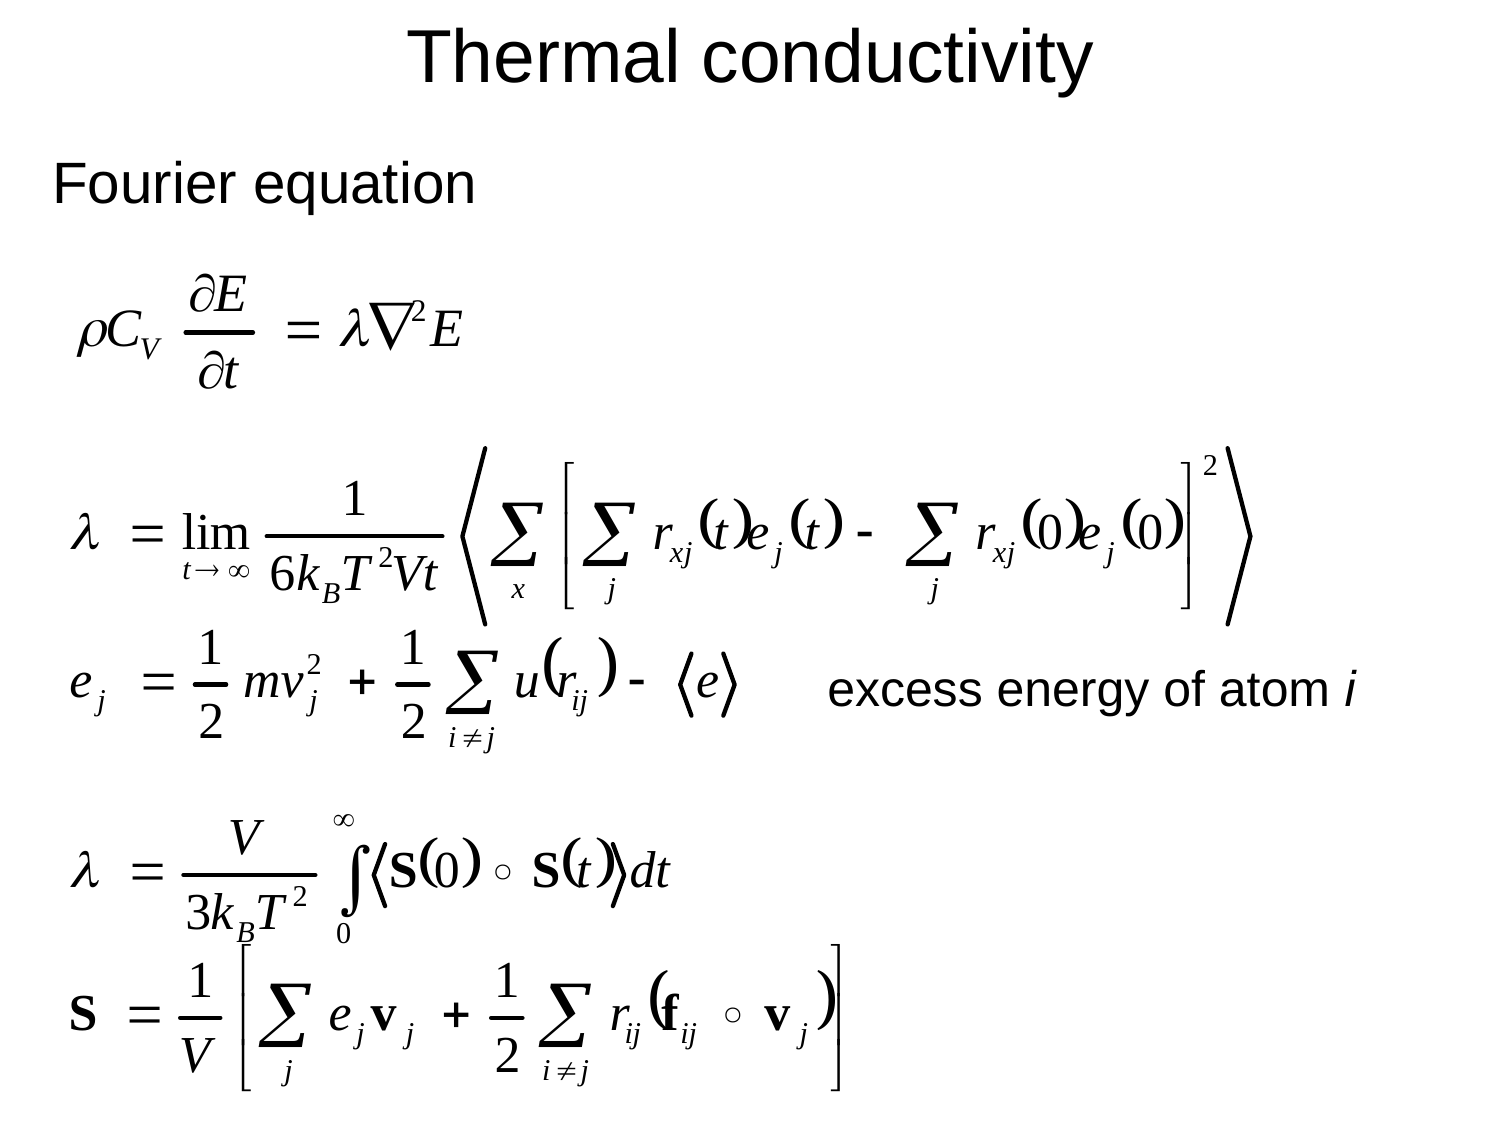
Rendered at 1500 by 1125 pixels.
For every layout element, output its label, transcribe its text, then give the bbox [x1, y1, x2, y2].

text_box excess energy of atom i [1266, 649, 1388, 724]
title Thermal conductivity [74, 0, 1426, 106]
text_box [65, 260, 476, 401]
text_box Fourier equation [37, 137, 725, 223]
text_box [61, 439, 1263, 1101]
